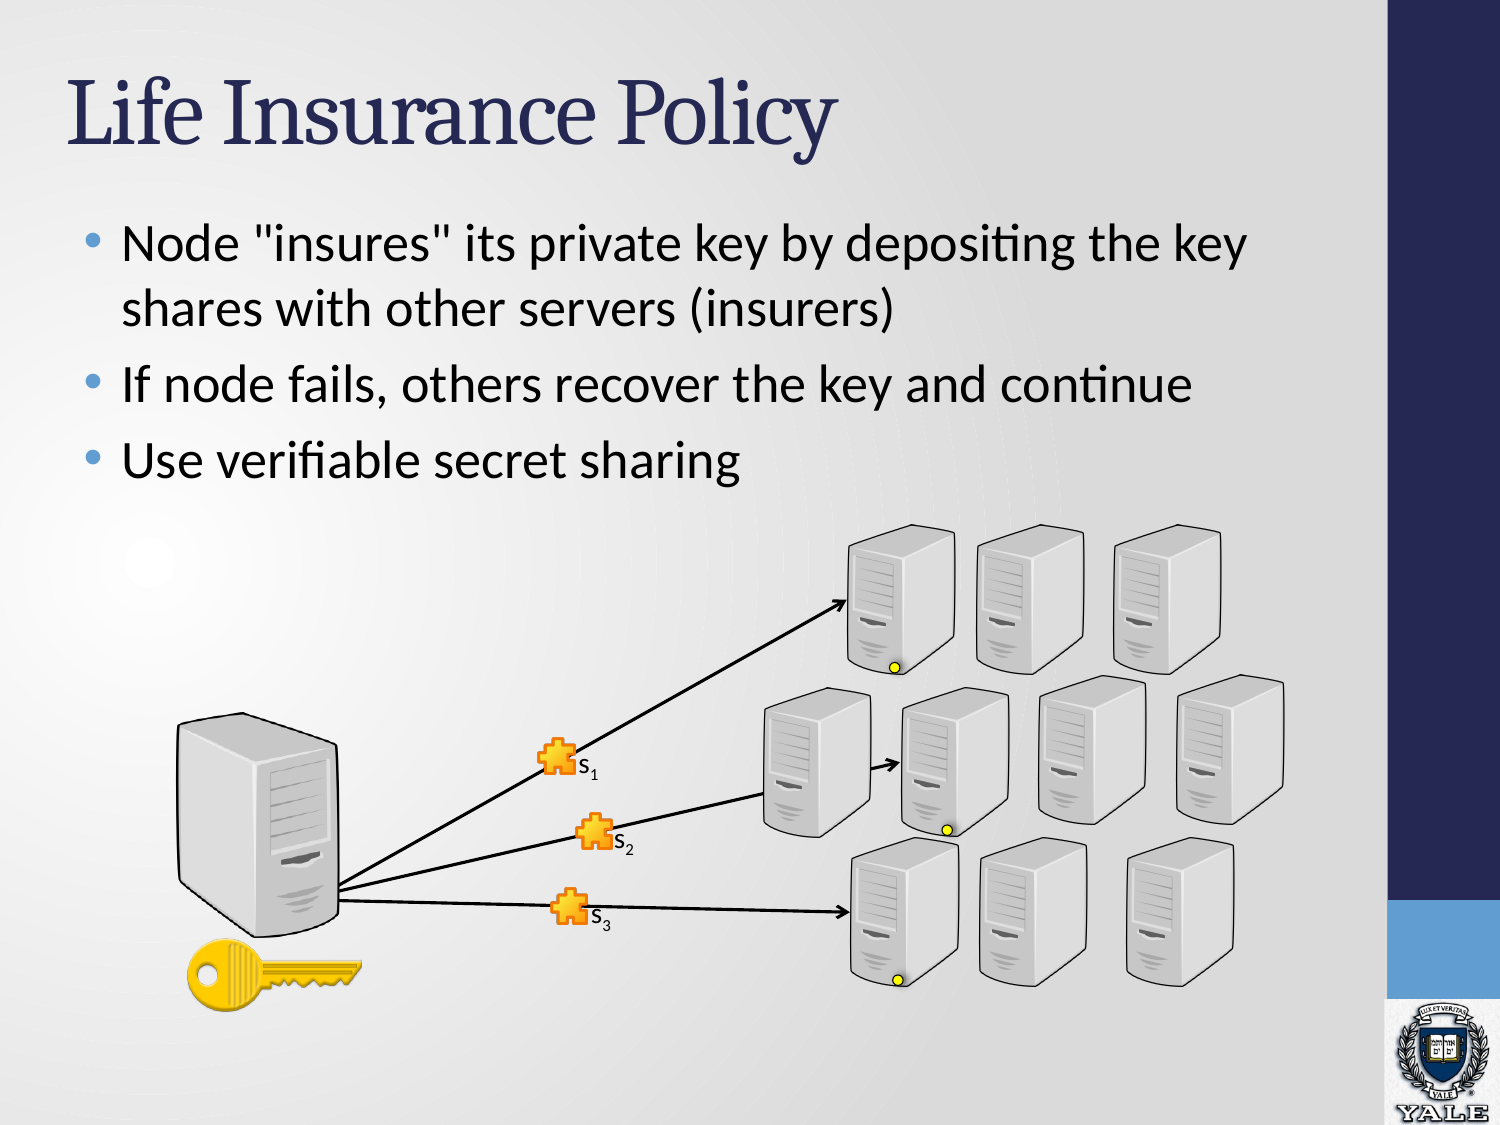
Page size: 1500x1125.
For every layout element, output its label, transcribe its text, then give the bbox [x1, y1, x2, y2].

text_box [174, 524, 1285, 1013]
picture [1384, 999, 1500, 1125]
list Node "insures" its private key by depositing the key shares with other servers (insurers) If node fails, others recover the key and continue Use verifiable secret sharing [50, 200, 1365, 563]
title Life Insurance Policy [50, 12, 1365, 200]
